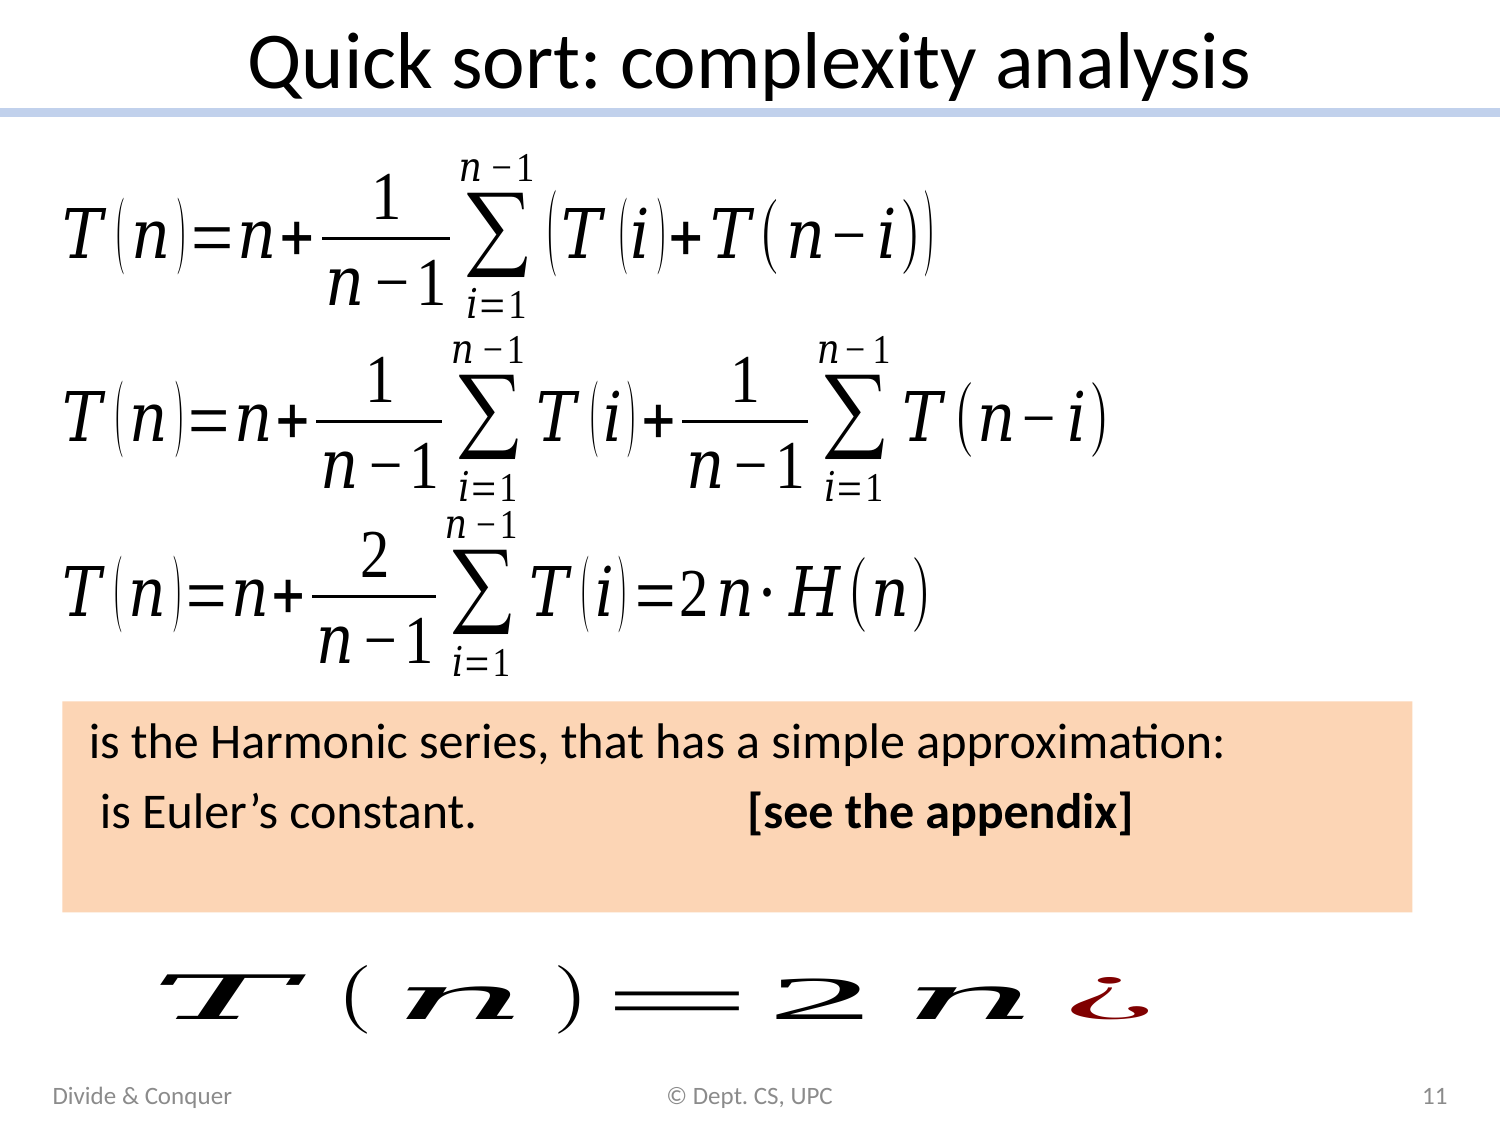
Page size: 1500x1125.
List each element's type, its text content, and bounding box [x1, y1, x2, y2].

title Quick sort: complexity analysis [75, 0, 1425, 113]
slide_number 11 [1112, 1065, 1463, 1125]
slide_number Divide & Conquer [37, 1065, 388, 1125]
footer © Dept. CS, UPC [512, 1065, 988, 1125]
